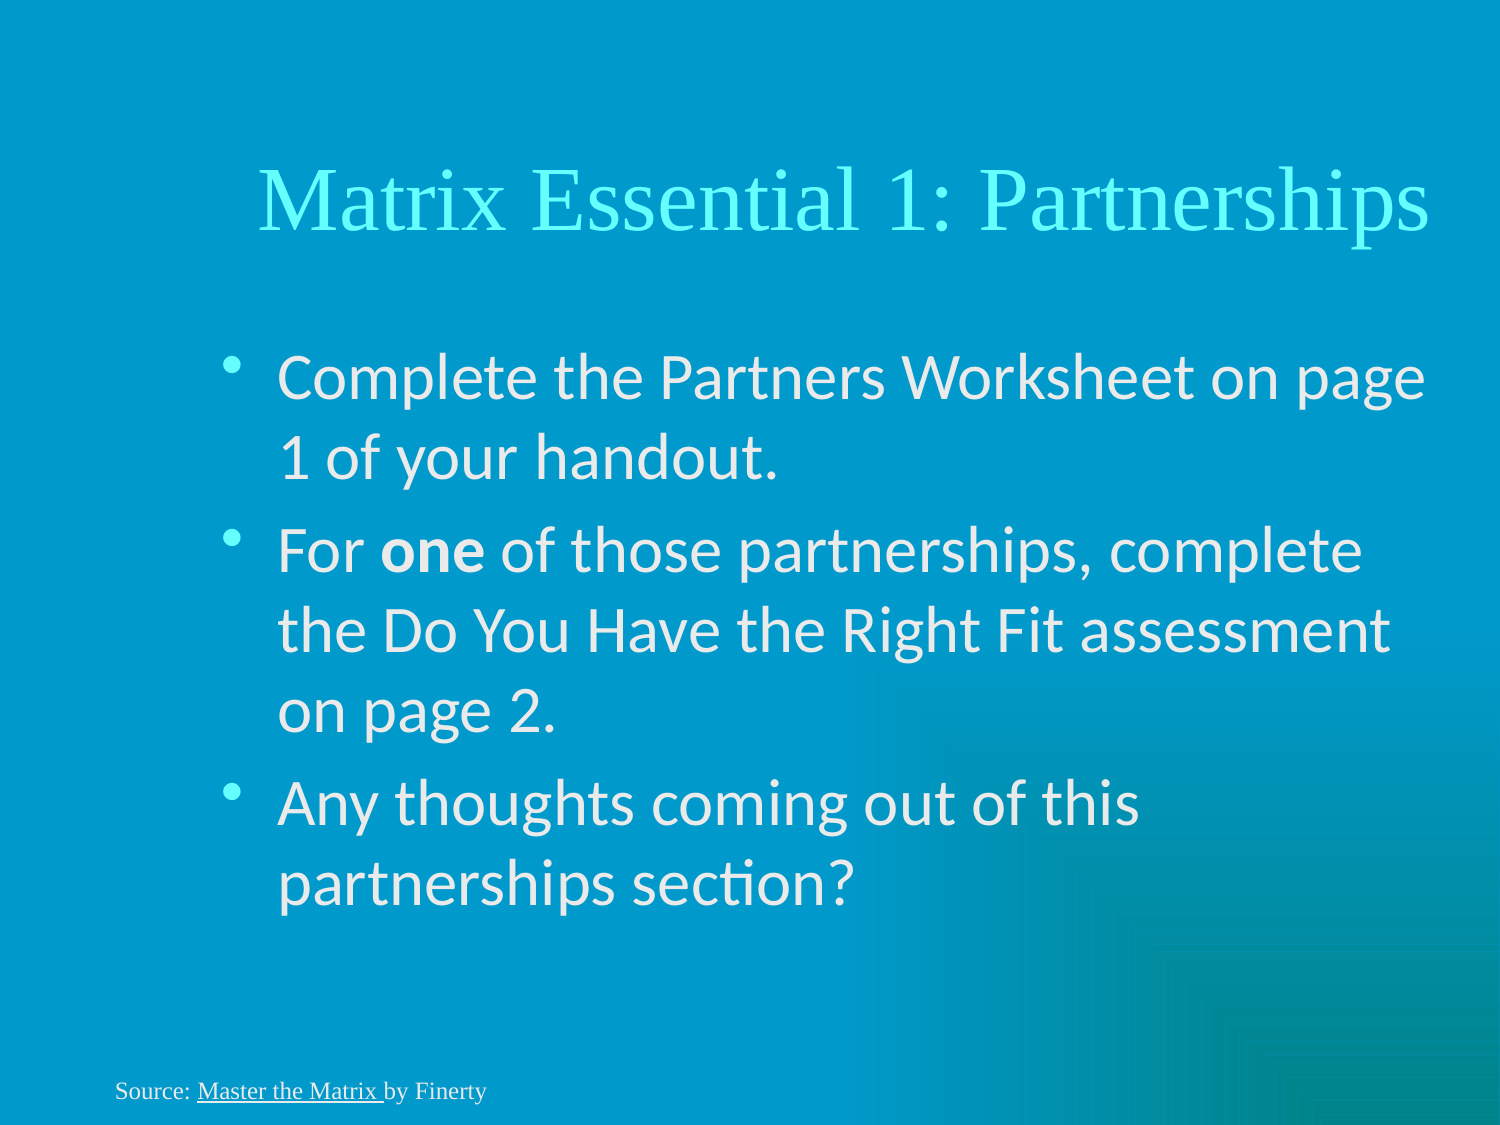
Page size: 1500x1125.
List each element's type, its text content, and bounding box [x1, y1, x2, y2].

text_box Source: Master the Matrix by Finerty [99, 1067, 503, 1113]
title Matrix Essential 1: Partnerships [208, 99, 1484, 288]
list Complete the Partners Worksheet on page 1 of your handout. For one of those partnerships, complete the Do You Have the Right Fit assessment on page 2. Any thoughts coming out of this partnerships section? [205, 324, 1481, 1000]
